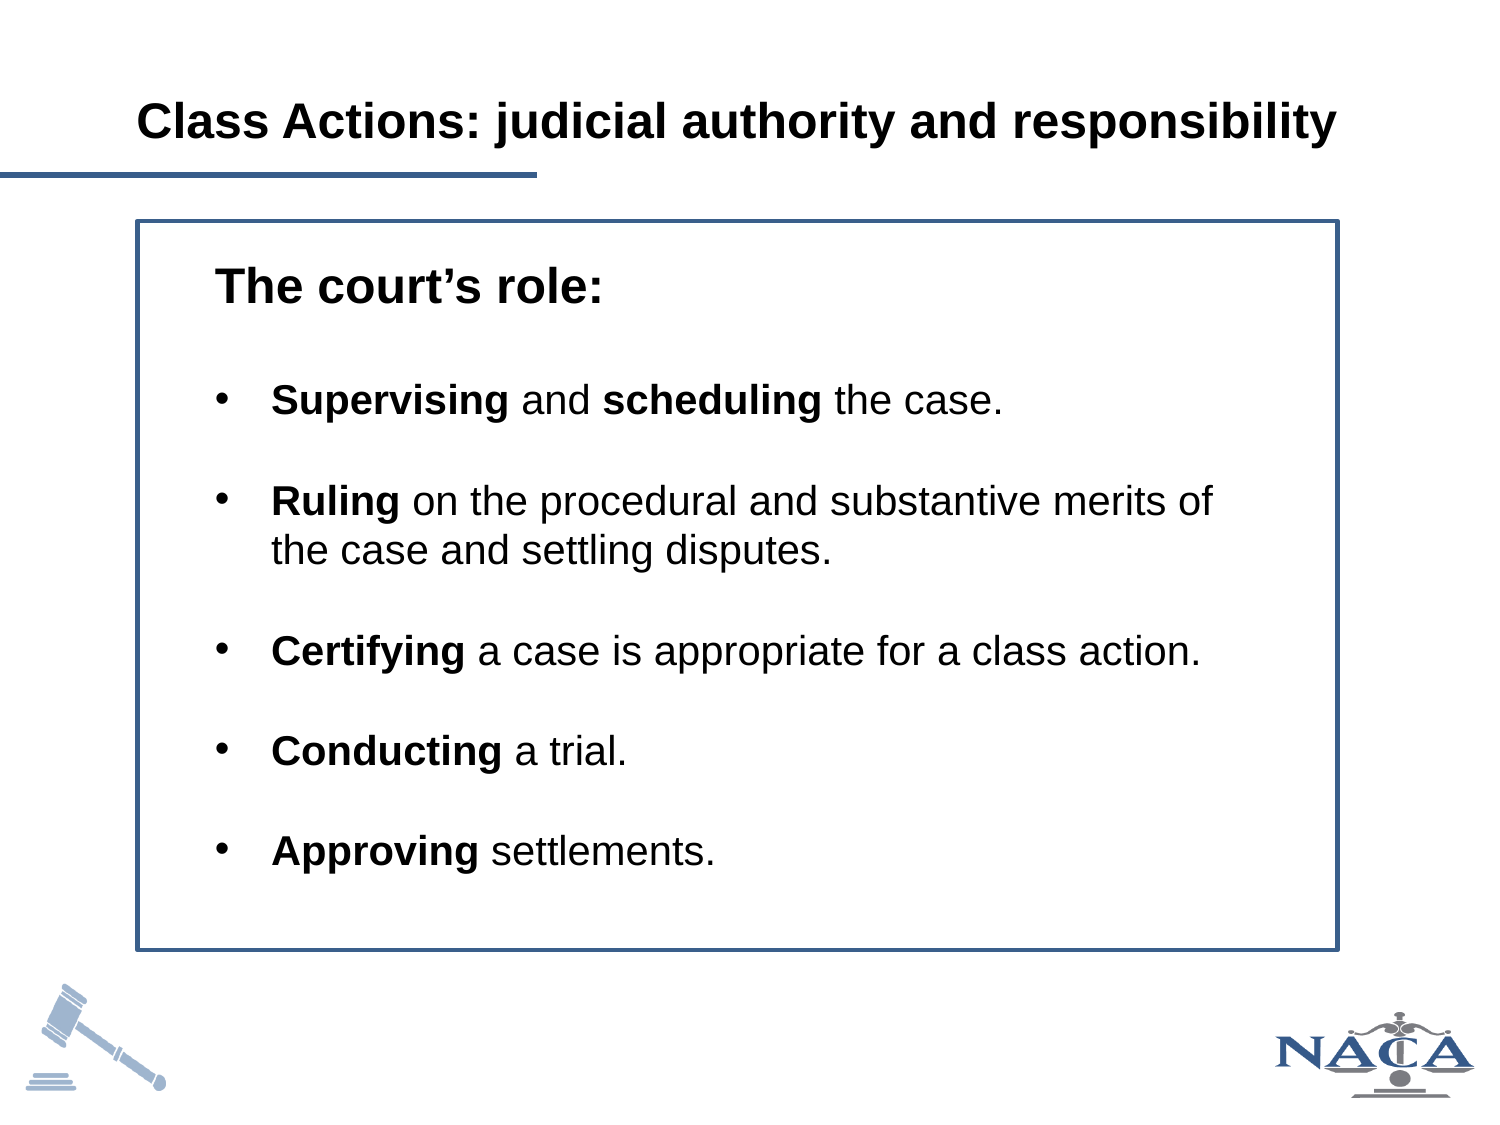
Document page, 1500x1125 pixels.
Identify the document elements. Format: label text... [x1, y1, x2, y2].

picture [1274, 1012, 1476, 1100]
text_box The court’s role: Supervising and scheduling the case. Ruling on the procedural and substantive merits of the case and settling disputes. Certifying a case is appropriate for a class action. Conducting a trial. Approving settlements. [200, 245, 1231, 1121]
text_box Class Actions: judicial authority and responsibility [24, 80, 1450, 156]
text_box [135, 219, 1339, 952]
picture [24, 949, 167, 1125]
